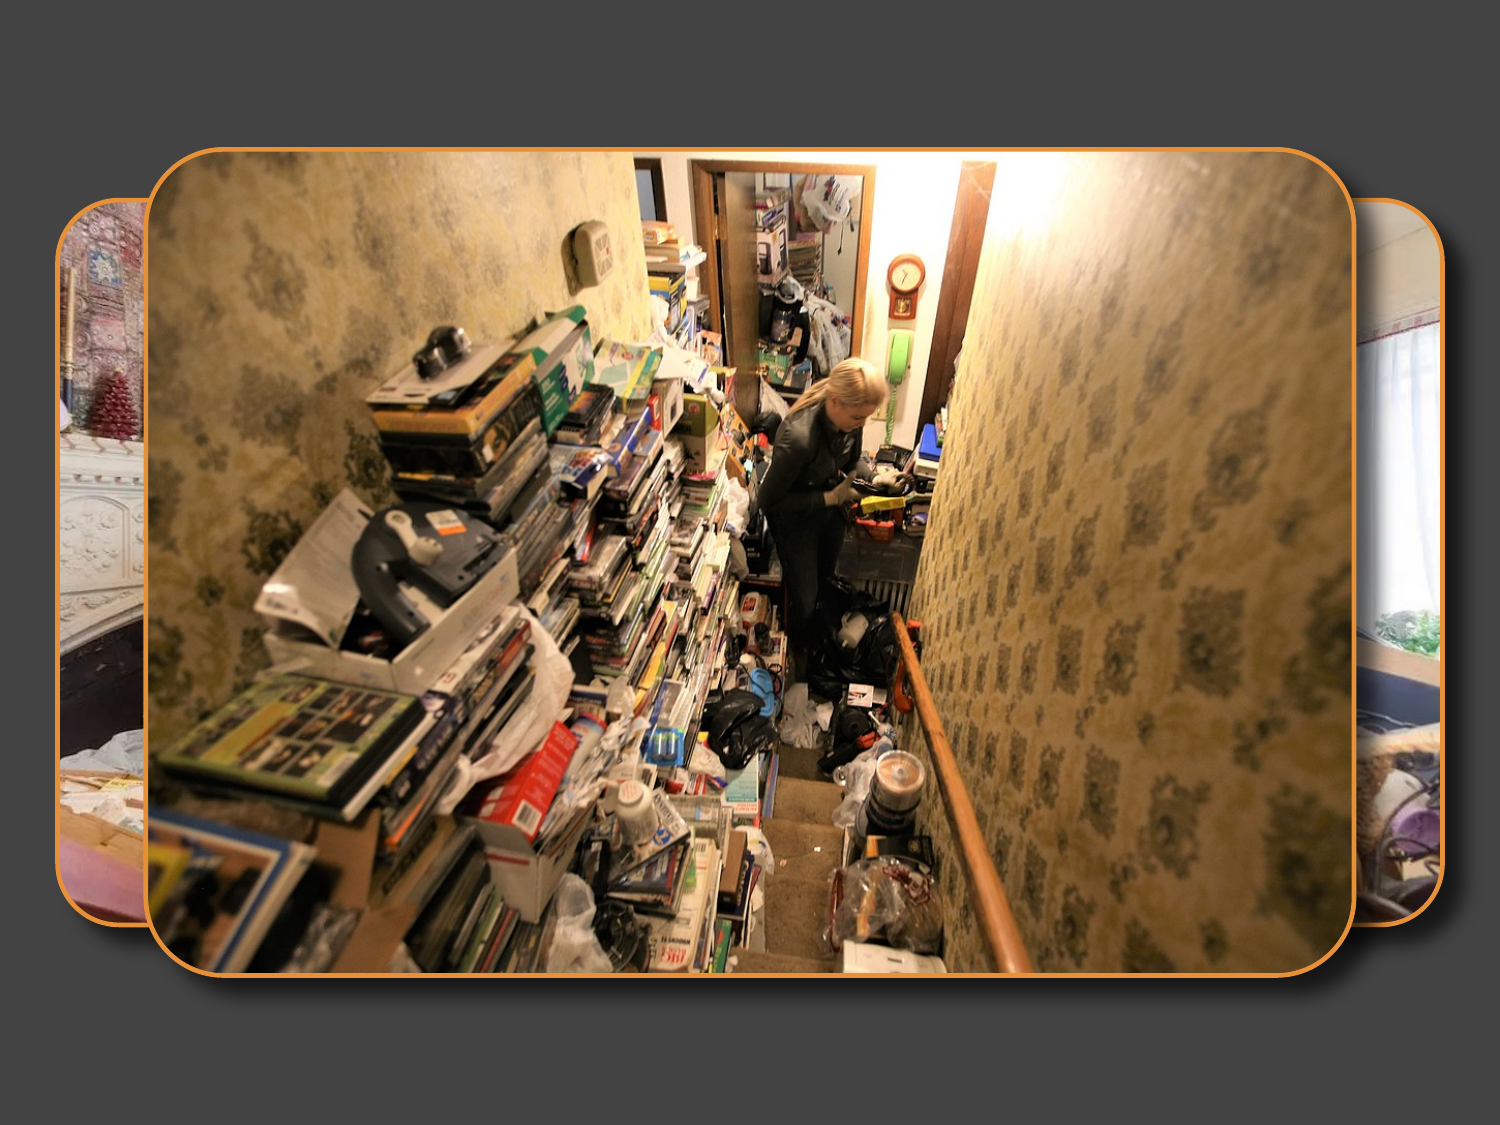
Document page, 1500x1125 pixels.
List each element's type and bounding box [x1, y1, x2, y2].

picture [57, 149, 1443, 976]
